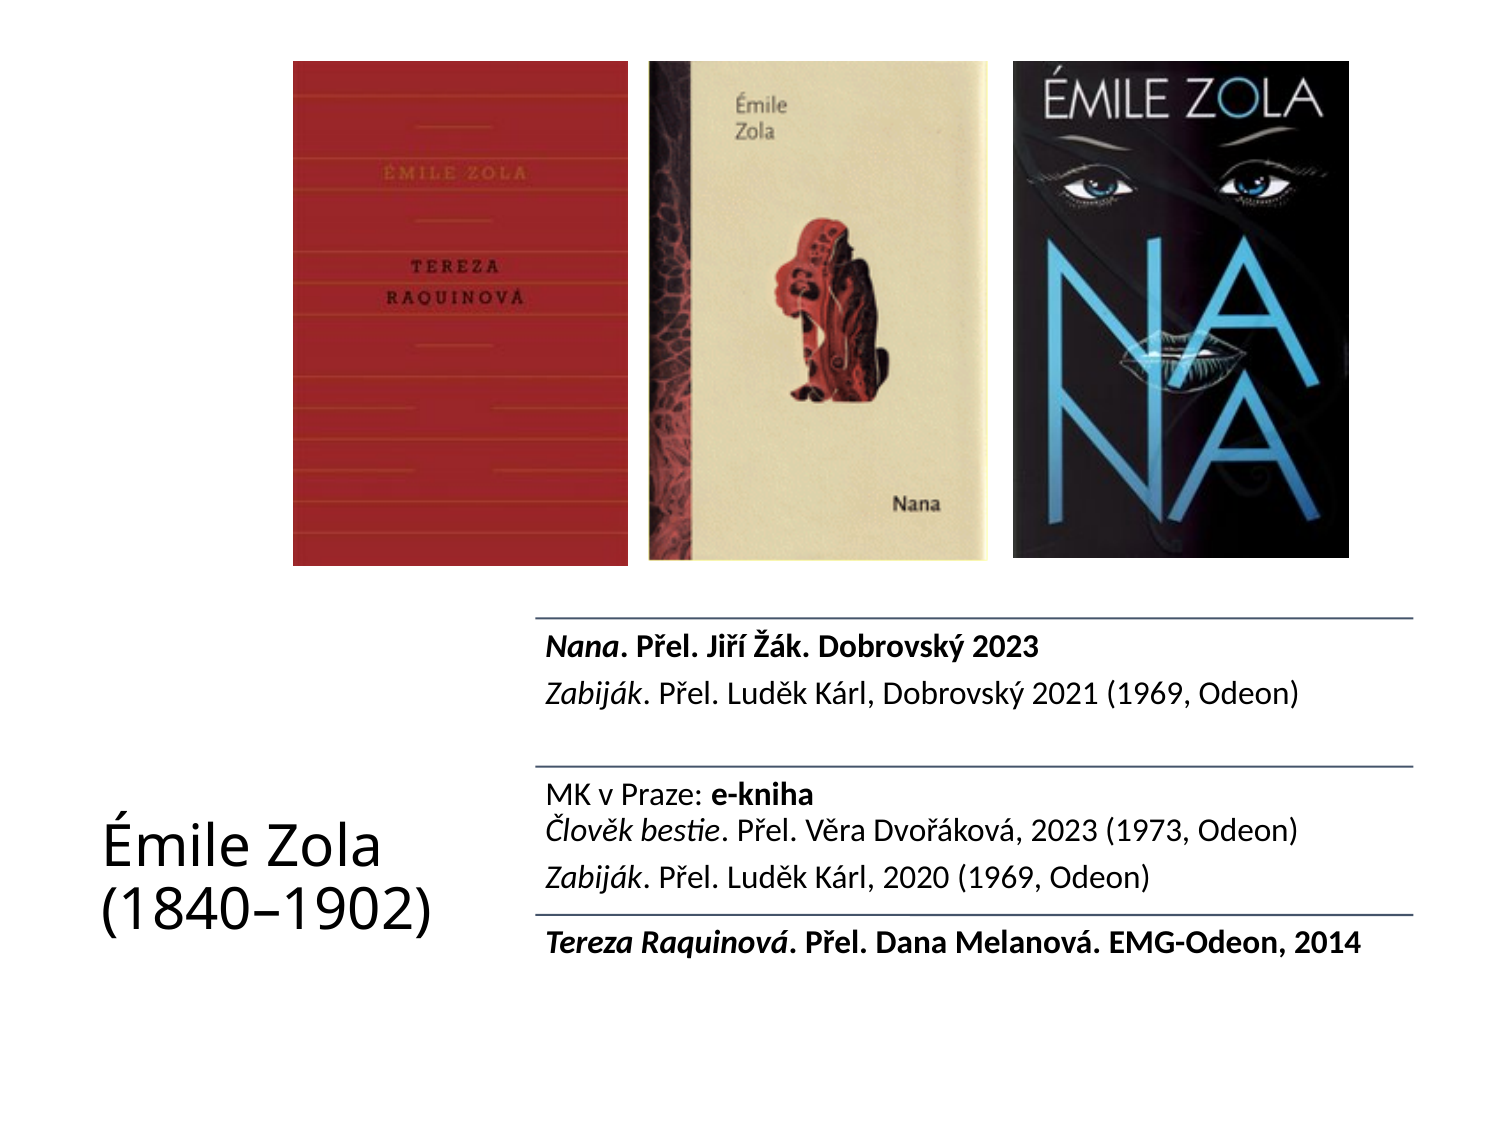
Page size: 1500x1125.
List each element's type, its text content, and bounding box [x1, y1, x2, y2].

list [535, 618, 1414, 1064]
title Émile Zola (1840–1902) [86, 738, 535, 1021]
picture [293, 61, 628, 567]
picture [641, 61, 996, 563]
picture [1013, 61, 1349, 559]
